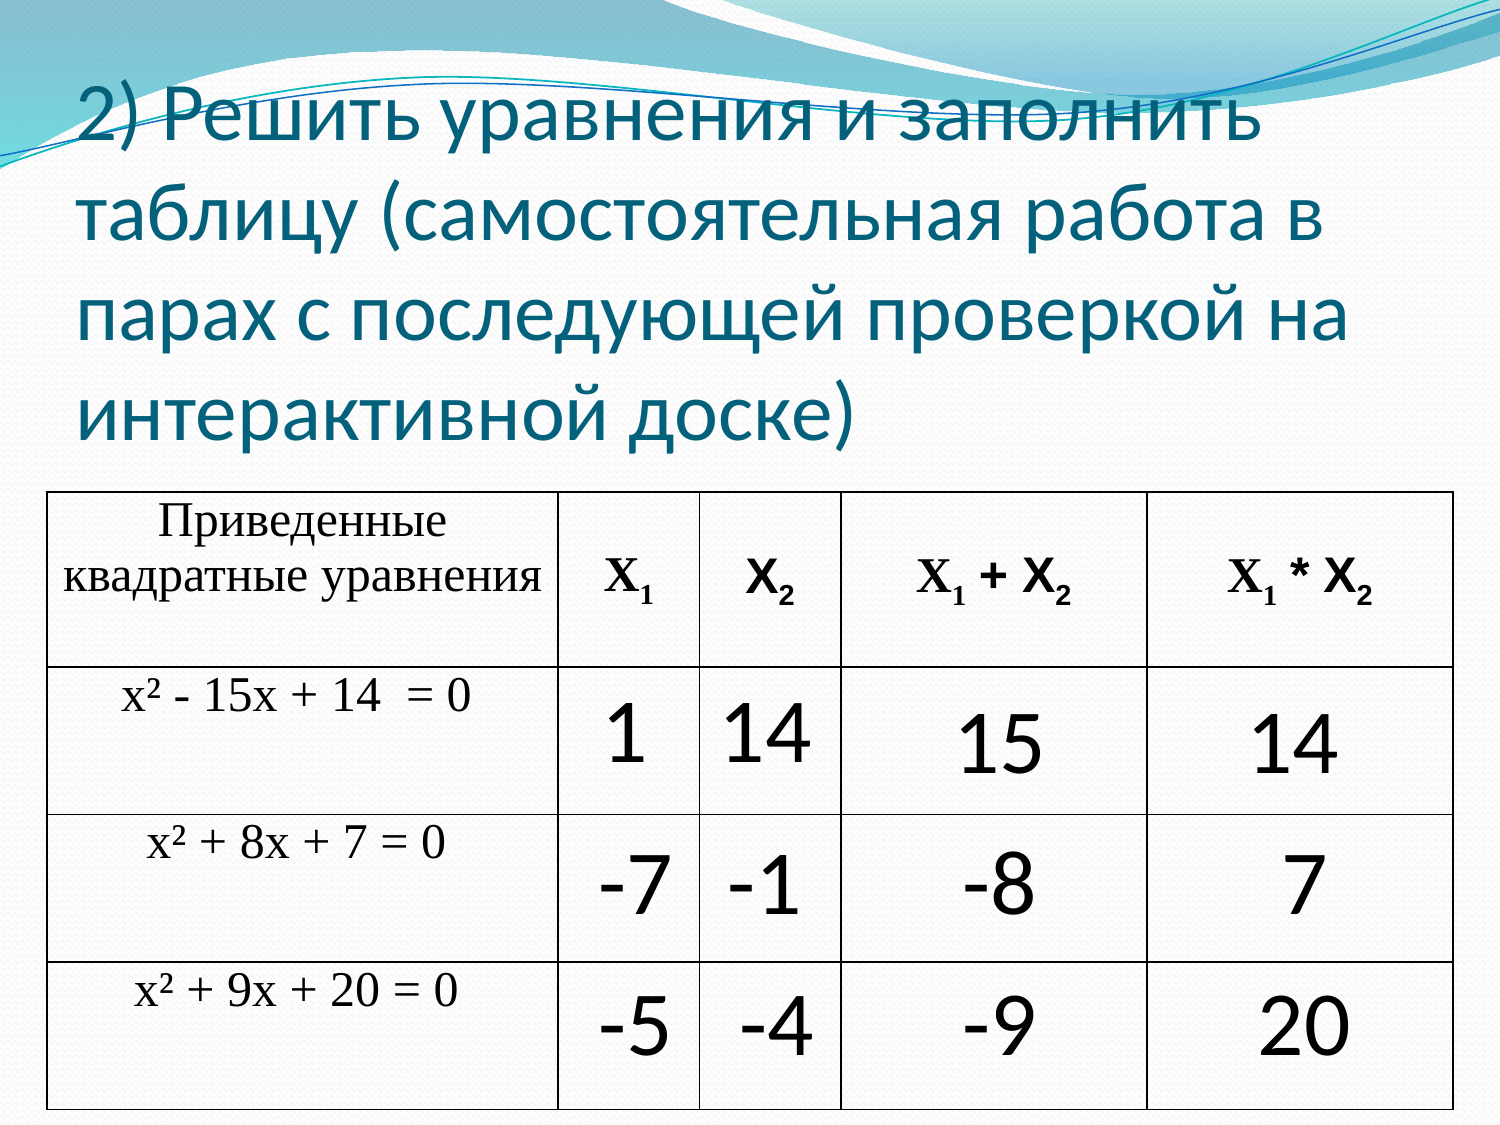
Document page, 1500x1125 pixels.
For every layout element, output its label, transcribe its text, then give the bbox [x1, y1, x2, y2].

table_cell [842, 668, 1146, 814]
text_box -9 [937, 972, 1062, 1092]
table_cell x² + 9x + 20 = 0 [48, 963, 557, 1109]
text_box 7 [1242, 832, 1367, 951]
table_cell [842, 815, 1146, 961]
title 2) Решить уравнения и заполнить таблицу (самостоятельная работа в парах с последующей проверкой на интерактивной доске) [75, 45, 1425, 457]
table_cell [1148, 815, 1452, 961]
table_header Х2 [700, 493, 840, 666]
table_cell [700, 668, 840, 814]
table_header Приведенные квадратные уравнения [48, 493, 557, 666]
text_box [222, 492, 411, 610]
text_box 15 [937, 691, 1062, 811]
text_box -5 [574, 972, 699, 1092]
table_cell [1148, 668, 1452, 814]
text_box 1 [562, 679, 687, 799]
text_box 14 [1230, 691, 1355, 811]
table_cell [700, 815, 840, 961]
table_cell [559, 815, 699, 961]
table_header Х1 + Х2 [842, 493, 1146, 666]
text_box 14 [703, 679, 828, 799]
table_header Х1 [559, 493, 699, 666]
table_cell x² + 8x + 7 = 0 [48, 815, 557, 961]
text_box -1 [703, 832, 828, 951]
table_cell [700, 963, 840, 1109]
table_cell [559, 963, 699, 1109]
table_cell x² - 15x + 14 = 0 [48, 668, 557, 814]
text_box -4 [714, 972, 839, 1092]
table_cell [842, 963, 1146, 1109]
text_box -7 [574, 832, 699, 951]
table_header Х1 * Х2 [1148, 493, 1452, 666]
text_box 20 [1242, 972, 1367, 1092]
text_box -8 [937, 832, 1062, 951]
table_cell [559, 668, 699, 814]
table_cell [1148, 963, 1452, 1109]
